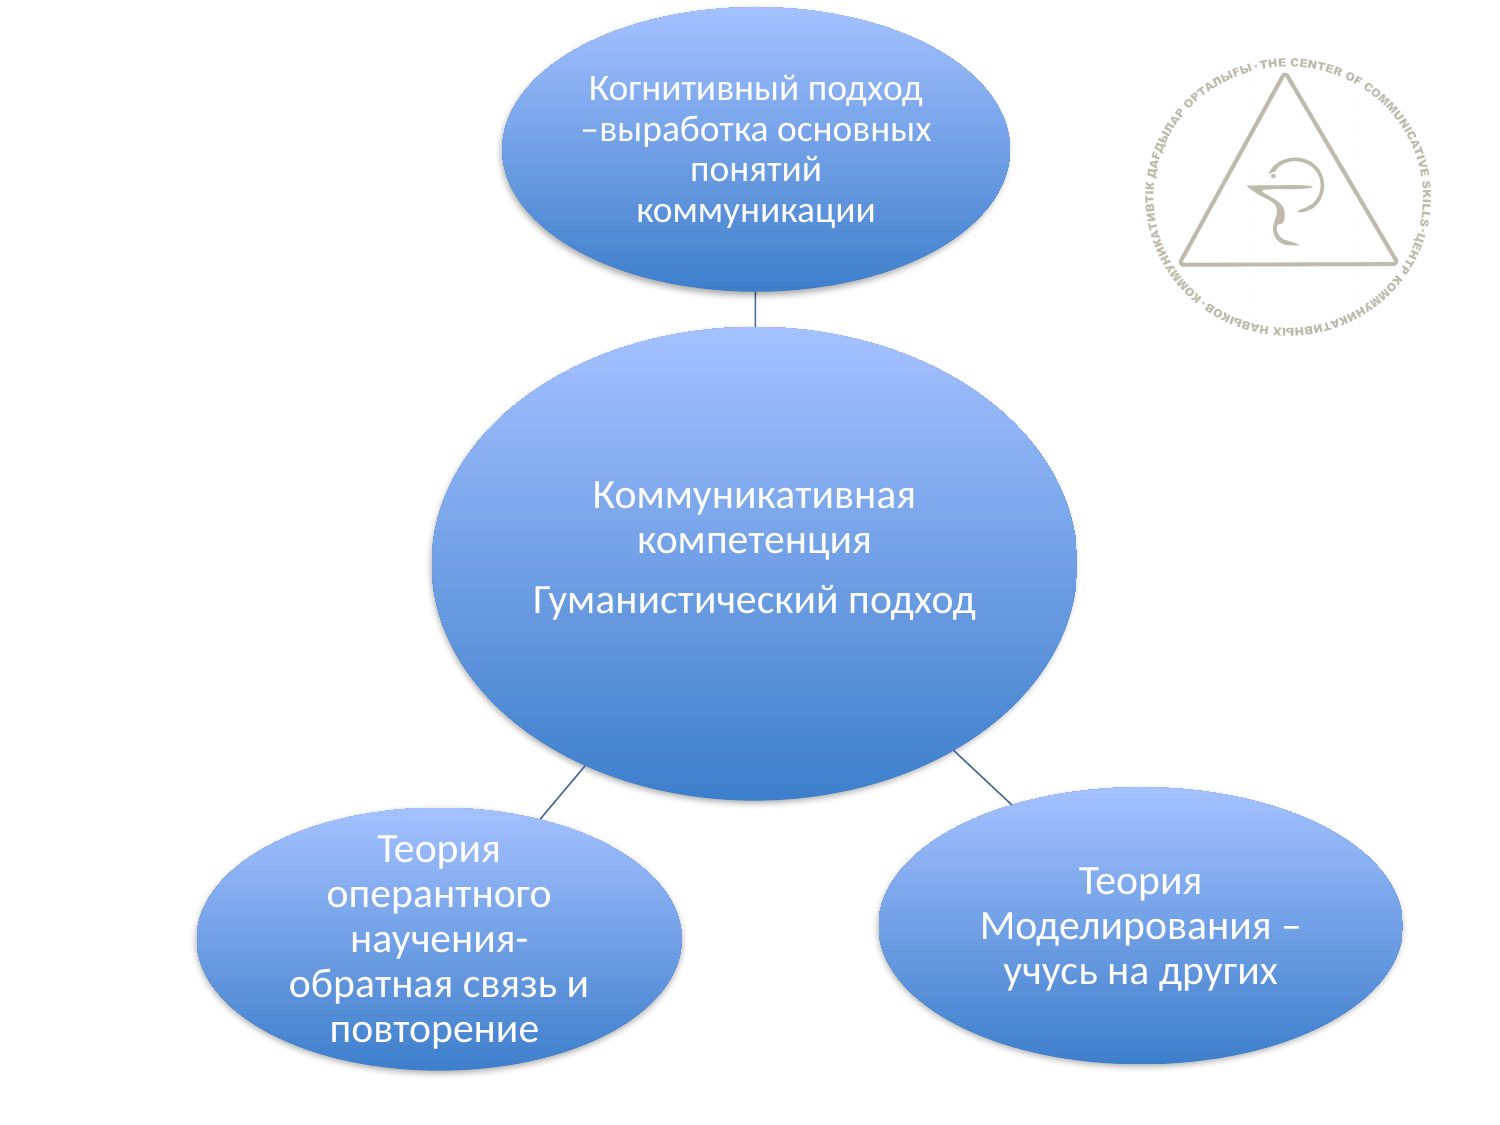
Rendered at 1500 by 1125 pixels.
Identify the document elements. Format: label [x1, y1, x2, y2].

list [227, 0, 1436, 1101]
